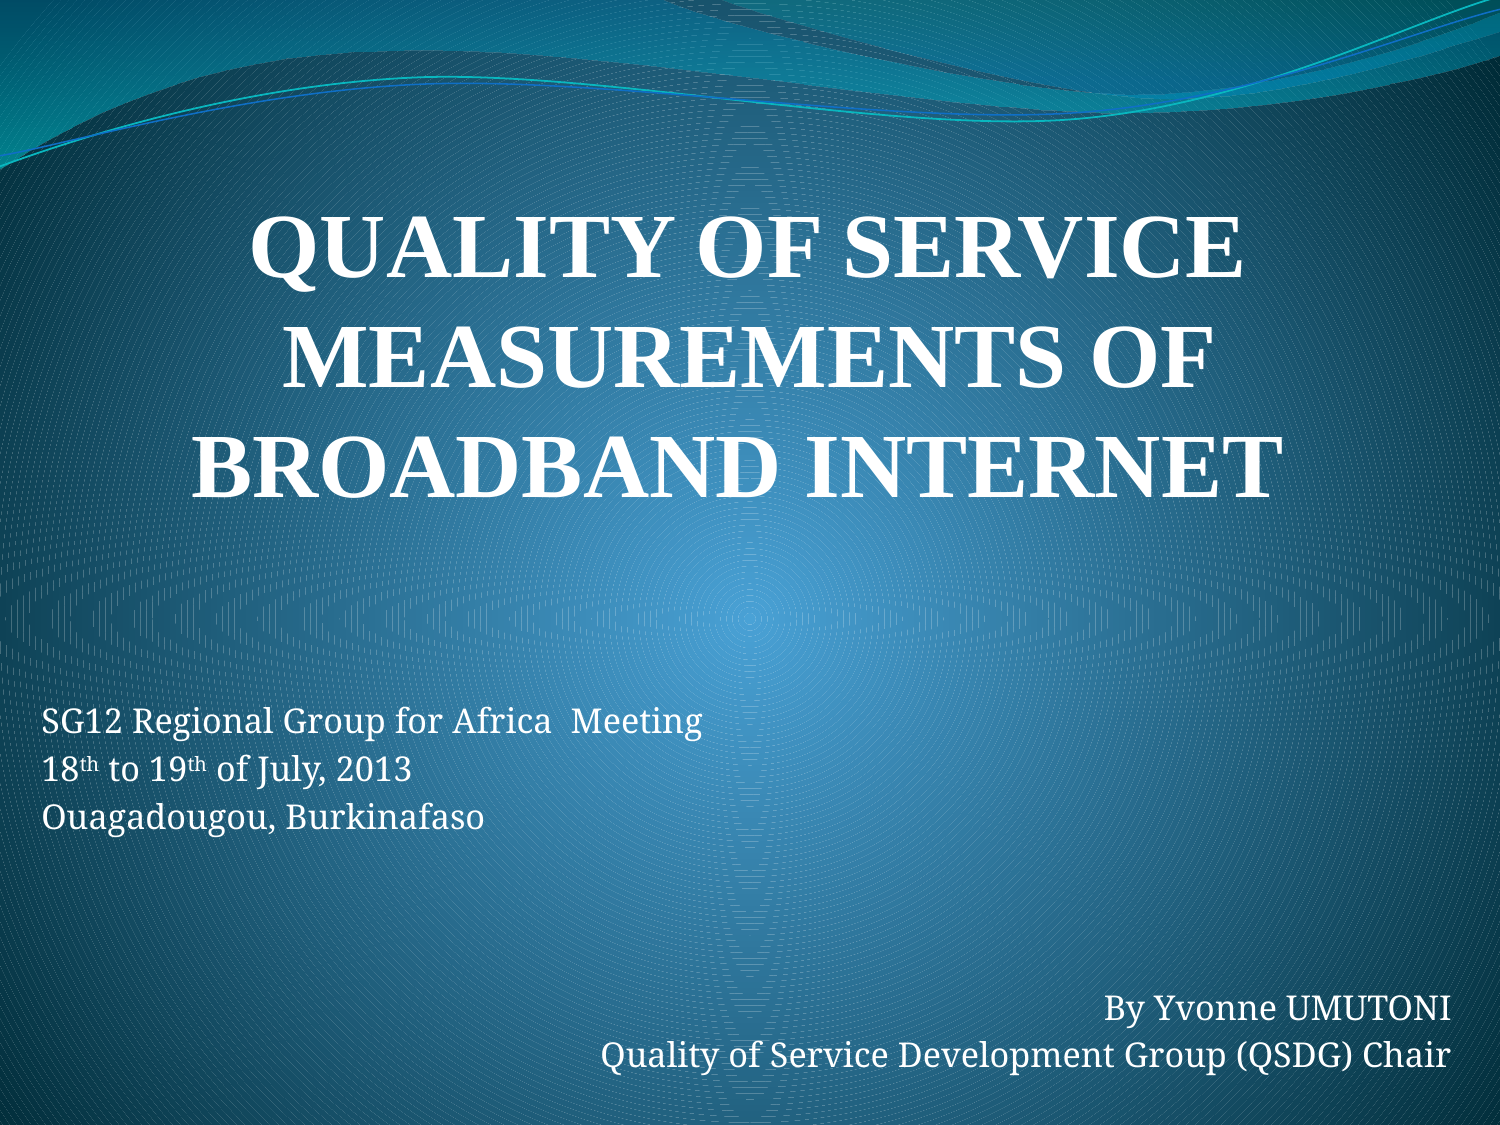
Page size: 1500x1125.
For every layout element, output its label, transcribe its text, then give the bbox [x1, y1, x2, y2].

subtitle SG12 Regional Group for Africa Meeting 18th to 19th of July, 2013 Ouagadougou, Burkinafaso By Yvonne UMUTONI Quality of Service Development Group (QSDG) Chair [41, 692, 1460, 1083]
title QUALITY OF SERVICE MEASUREMENTS OF BROADBAND INTERNET [53, 90, 1447, 587]
